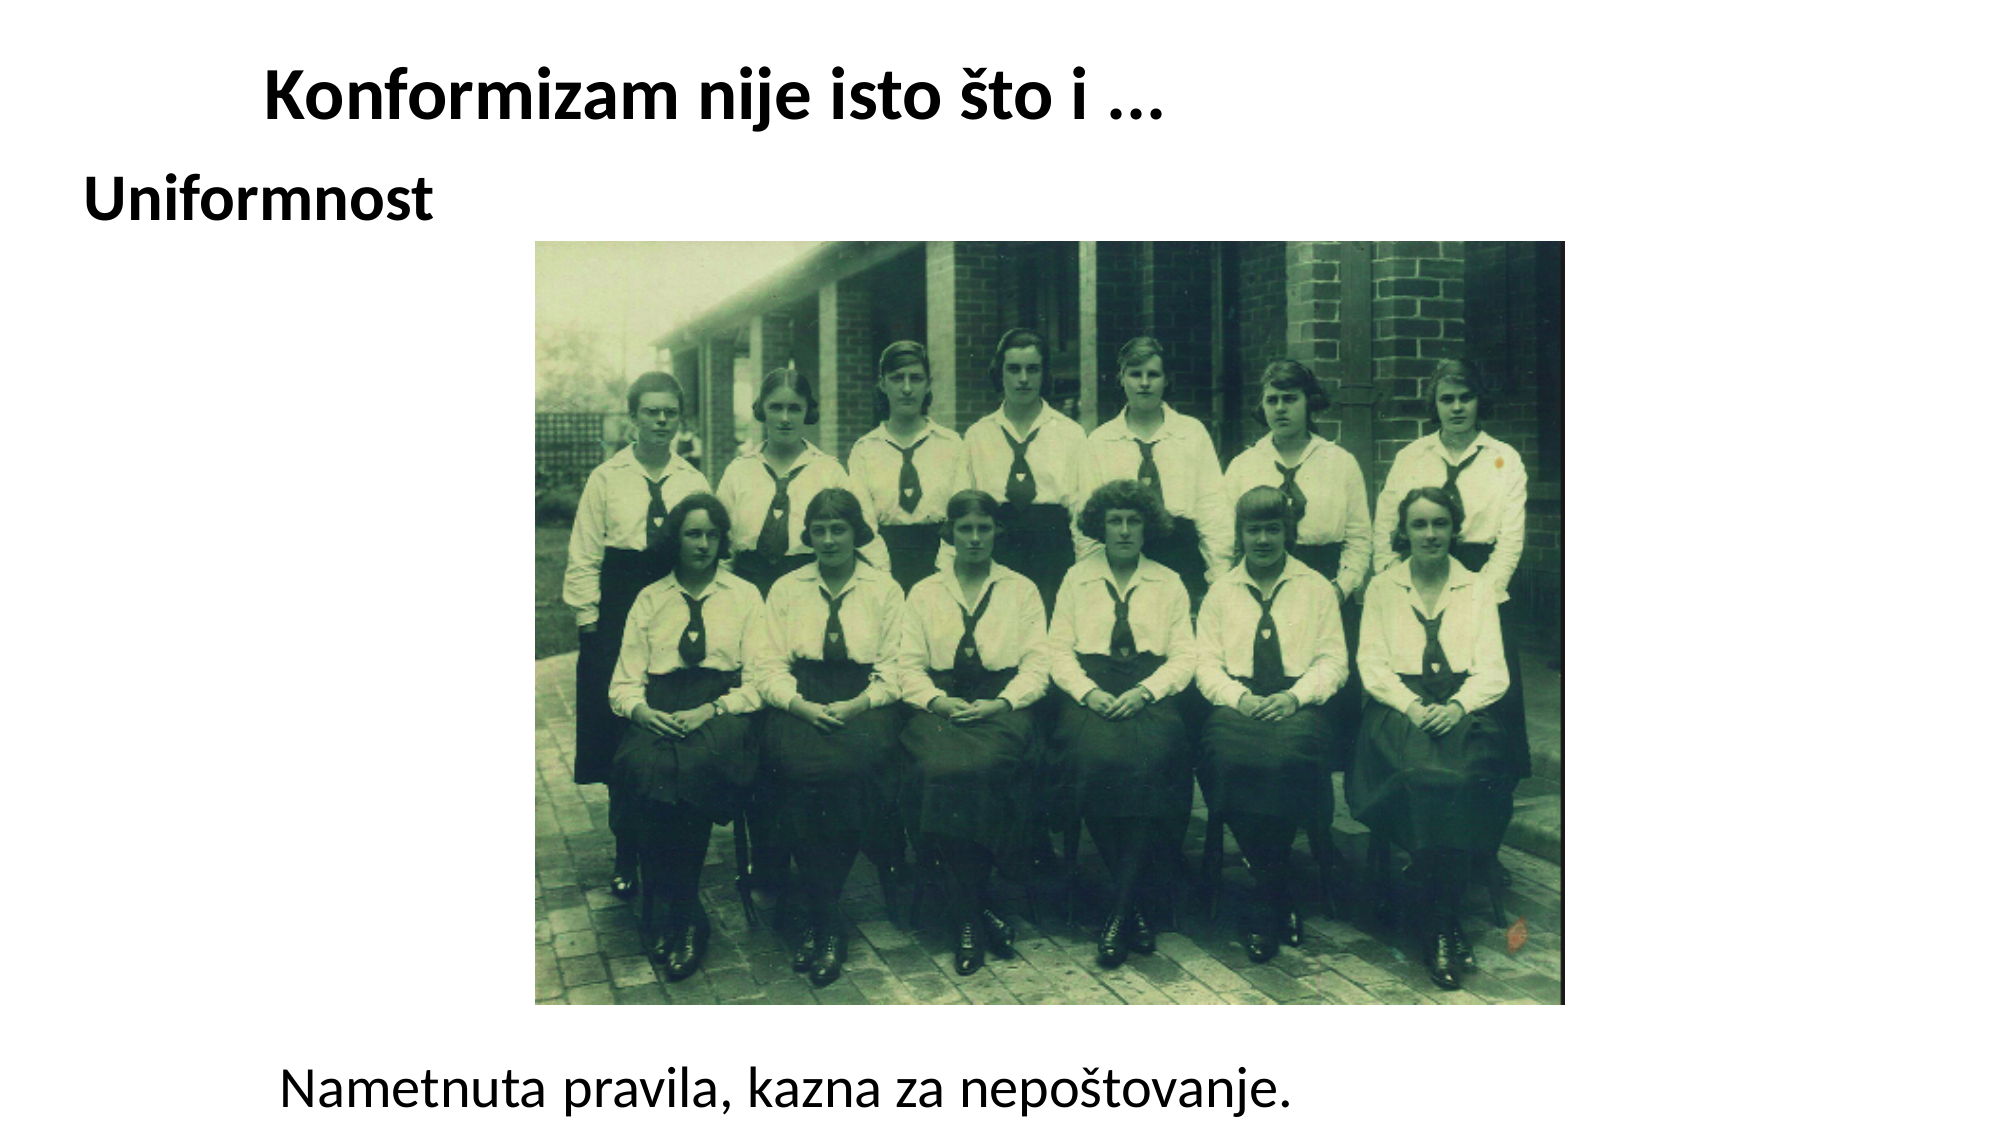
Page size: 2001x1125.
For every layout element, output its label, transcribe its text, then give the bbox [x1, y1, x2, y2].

picture [535, 241, 1565, 1006]
text_box Nametnuta pravila, kazna za nepoštovanje. [277, 1019, 1810, 1103]
text_box Uniformnost [81, 153, 994, 235]
text_box Konformizam nije isto što i ... [262, 44, 1856, 136]
